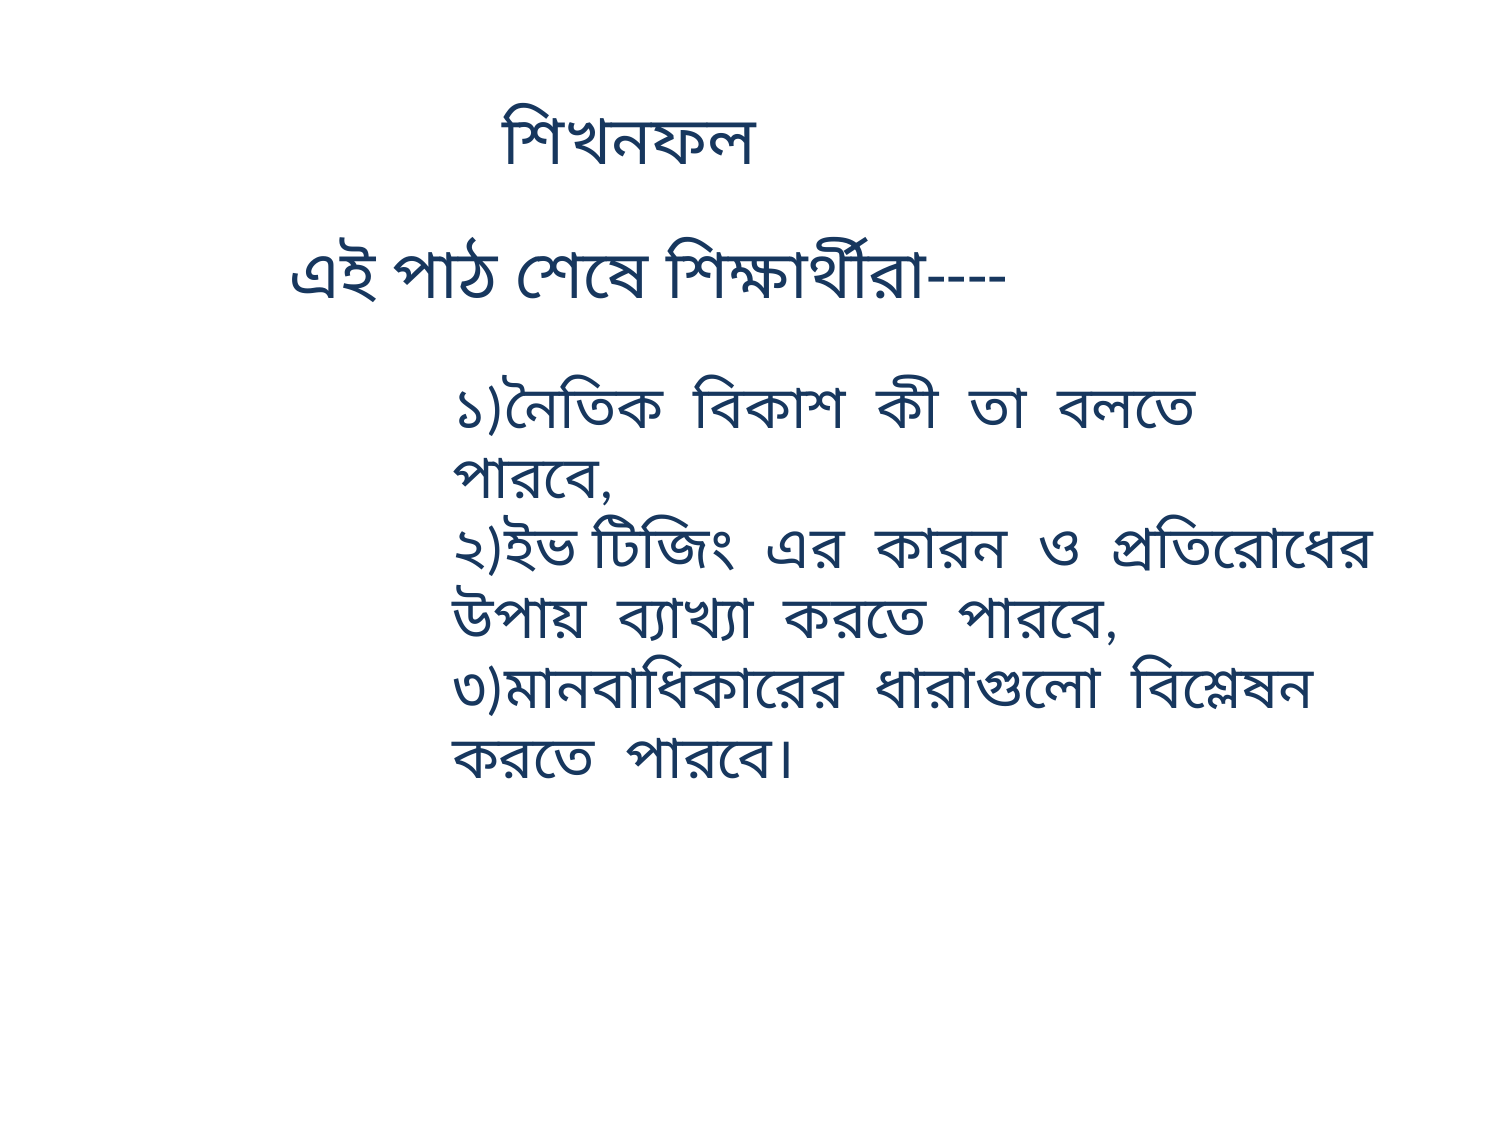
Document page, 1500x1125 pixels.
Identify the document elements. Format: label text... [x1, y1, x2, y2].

text_box শিখনফল [487, 90, 1275, 186]
text_box ১)নৈতিক বিকাশ কী তা বলতে পারবে, ২)ইভ টিজিং এর কারন ও প্রতিরোধের উপায় ব্যাখ্যা করতে পারবে, ৩)মানবাধিকারের ধারাগুলো বিশ্লেষন করতে পারবে। [437, 362, 1400, 798]
text_box এই পাঠ শেষে শিক্ষার্থীরা---- [274, 224, 1163, 320]
